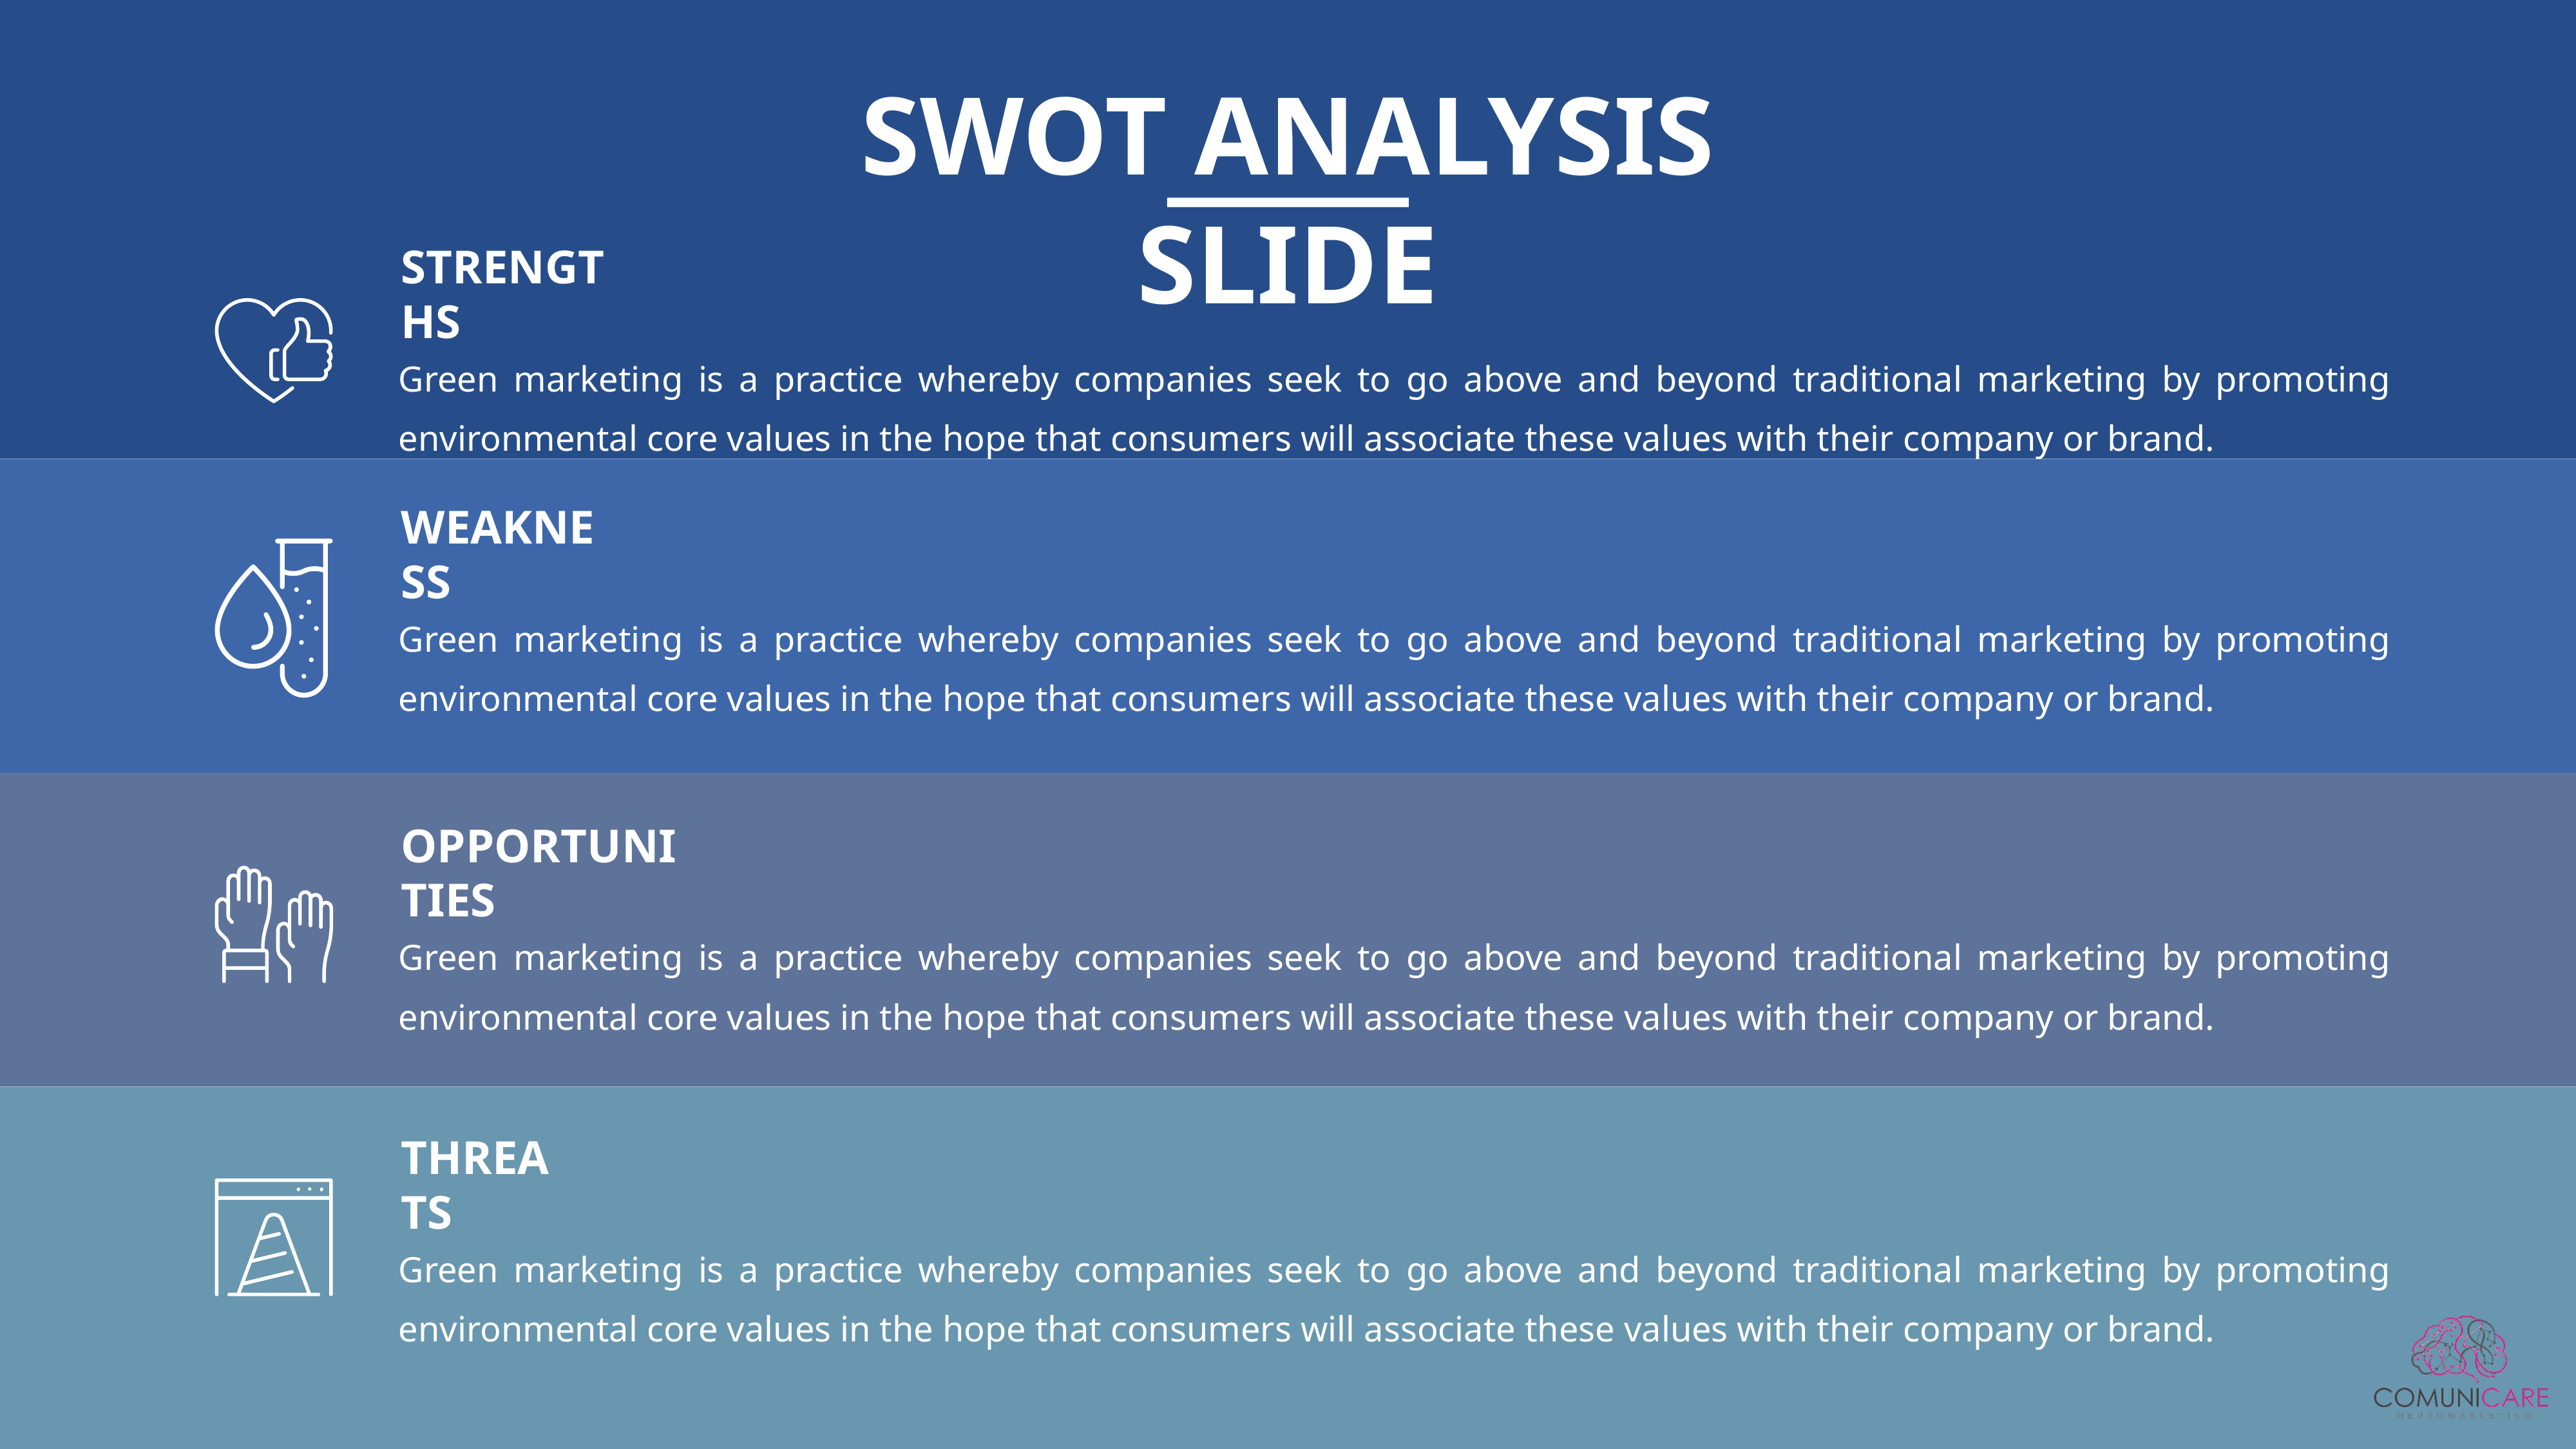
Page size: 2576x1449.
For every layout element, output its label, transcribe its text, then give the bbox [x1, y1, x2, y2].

text_box [276, 890, 334, 983]
text_box WEAKNESS [391, 493, 609, 588]
text_box [215, 866, 272, 983]
text_box [215, 564, 292, 669]
text_box [215, 298, 333, 403]
text_box THREATS [391, 1124, 578, 1218]
text_box [0, 773, 2576, 1086]
text_box Green marketing is a practice whereby companies seek to go above and beyond traditional marketing by promoting environmental core values in the hope that consumers will associate these values with their company or brand. [376, 327, 2416, 470]
text_box Green marketing is a practice whereby companies seek to go above and beyond traditional marketing by promoting environmental core values in the hope that consumers will associate these values with their company or brand. [376, 588, 2416, 730]
text_box SWOT ANALYSIS SLIDE [753, 62, 1823, 327]
text_box Green marketing is a practice whereby companies seek to go above and beyond traditional marketing by promoting environmental core values in the hope that consumers will associate these values with their company or brand. [376, 1218, 2416, 1361]
text_box [215, 1178, 333, 1296]
text_box [275, 538, 333, 698]
text_box OPPORTUNITIES [391, 811, 711, 906]
text_box [0, 0, 2576, 459]
text_box [1167, 197, 1409, 207]
text_box [0, 459, 2576, 773]
picture [2320, 1227, 2576, 1449]
text_box STRENGTHS [391, 233, 629, 327]
text_box Green marketing is a practice whereby companies seek to go above and beyond traditional marketing by promoting environmental core values in the hope that consumers will associate these values with their company or brand. [376, 906, 2416, 1048]
text_box [0, 1086, 2576, 1449]
